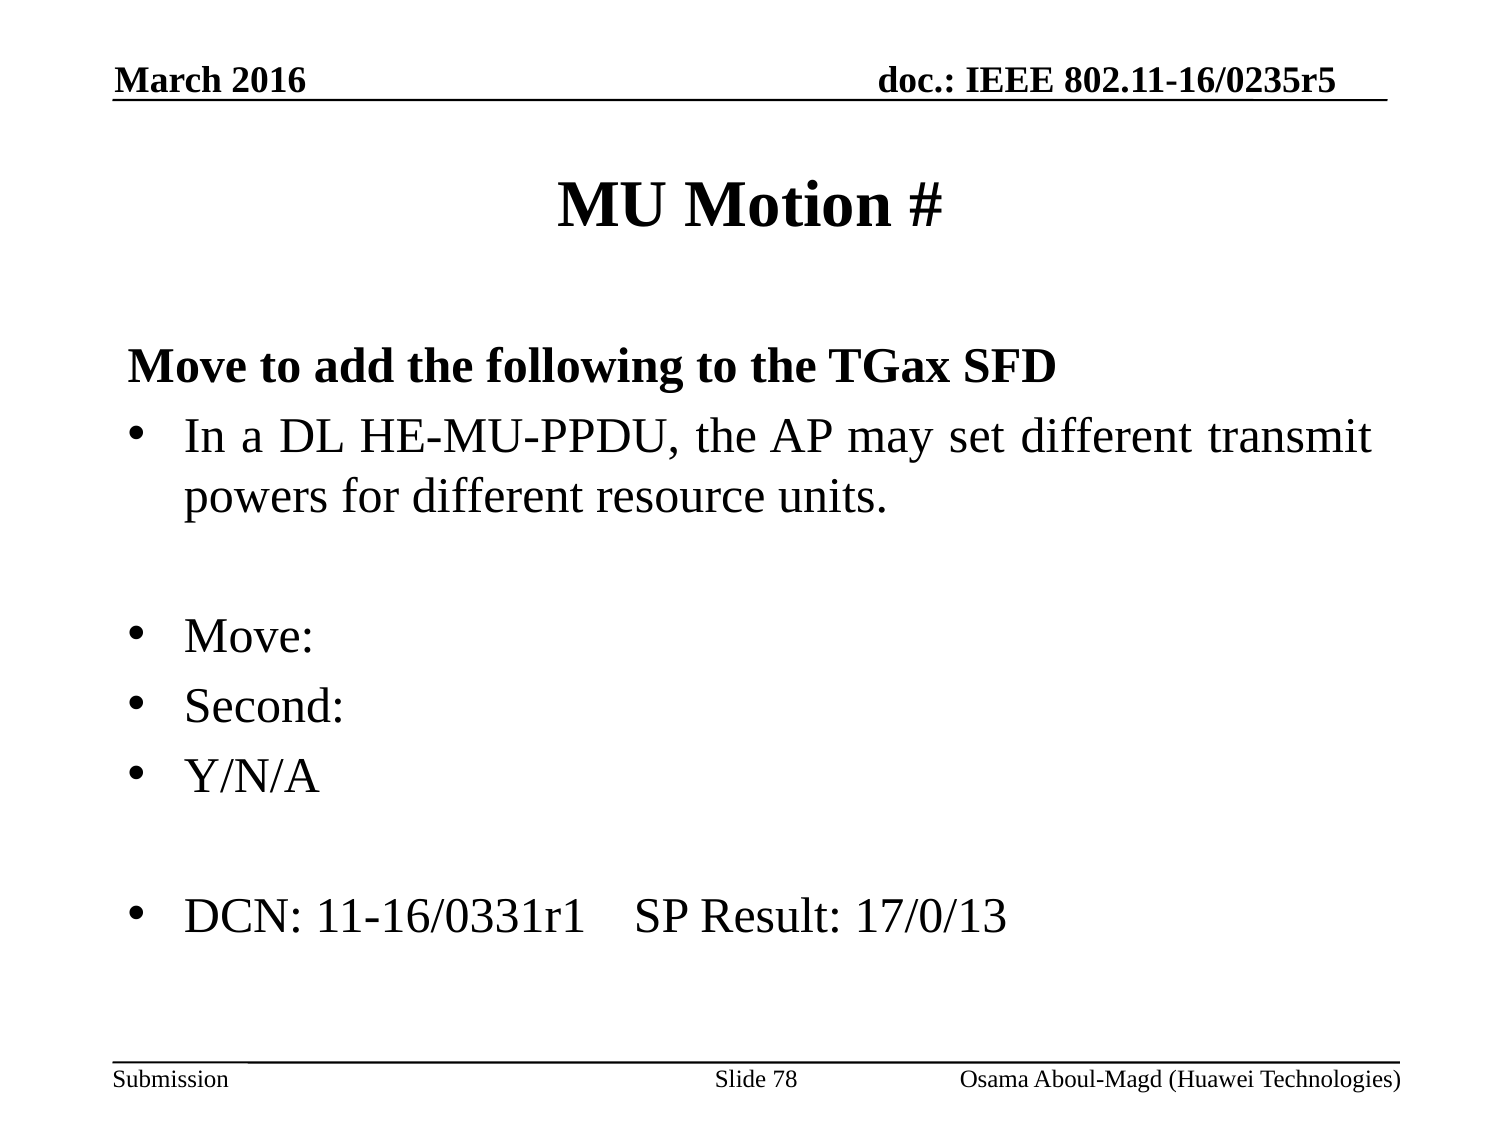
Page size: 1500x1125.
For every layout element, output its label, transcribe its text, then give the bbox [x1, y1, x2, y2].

title MU Motion # [112, 112, 1388, 288]
slide_number Slide 78 [712, 1061, 800, 1093]
footer Osama Aboul-Magd (Huawei Technologies) [831, 1061, 1402, 1093]
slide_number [114, 54, 309, 101]
list Move to add the following to the TGax SFD In a DL HE-MU-PPDU, the AP may set different transmit powers for different resource units. Move: Second: Y/N/A DCN: 11-16/0331r1 SP Result: 17/0/13 [112, 324, 1388, 1000]
